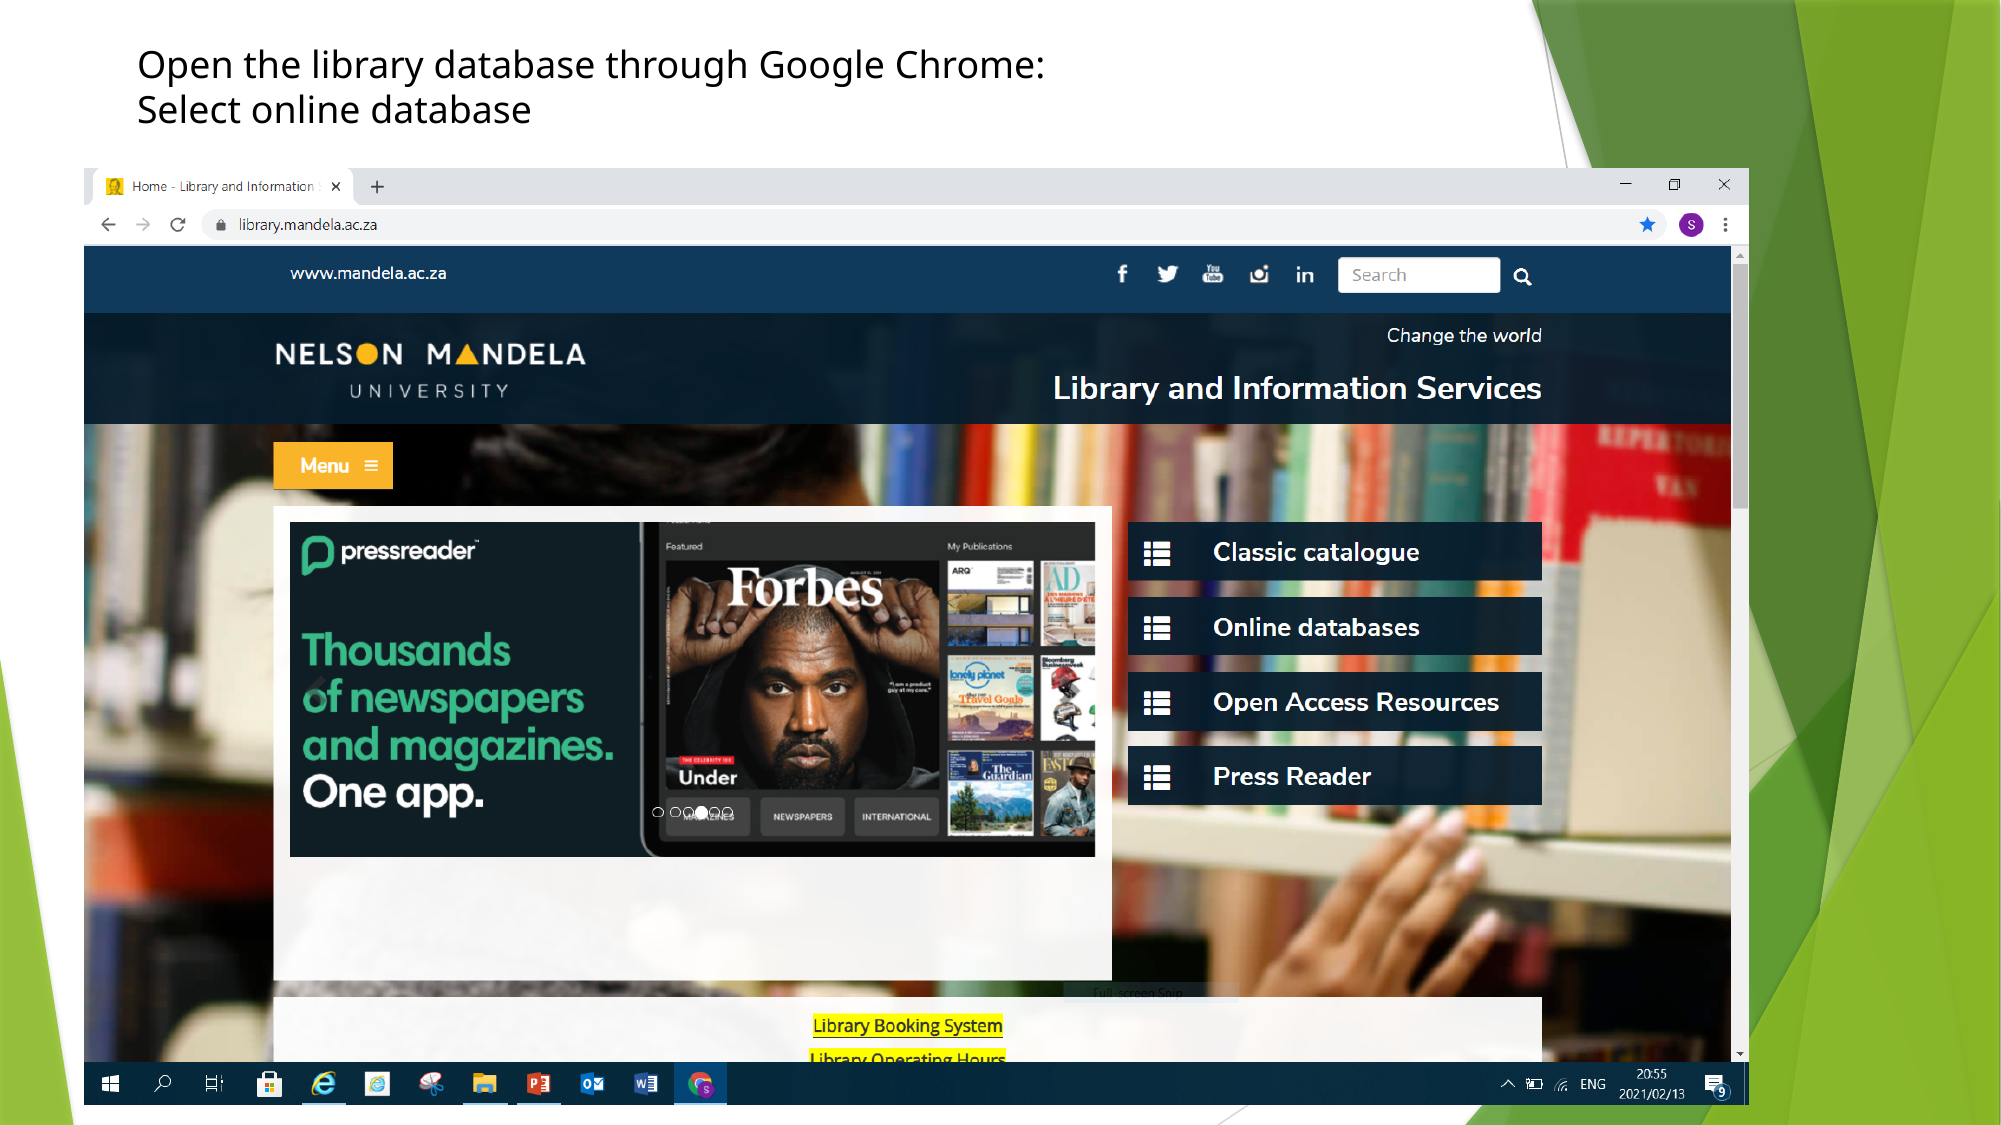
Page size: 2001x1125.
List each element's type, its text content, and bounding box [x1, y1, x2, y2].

picture [83, 167, 1750, 1106]
text_box Open the library database through Google Chrome: Select online database [122, 33, 1155, 139]
